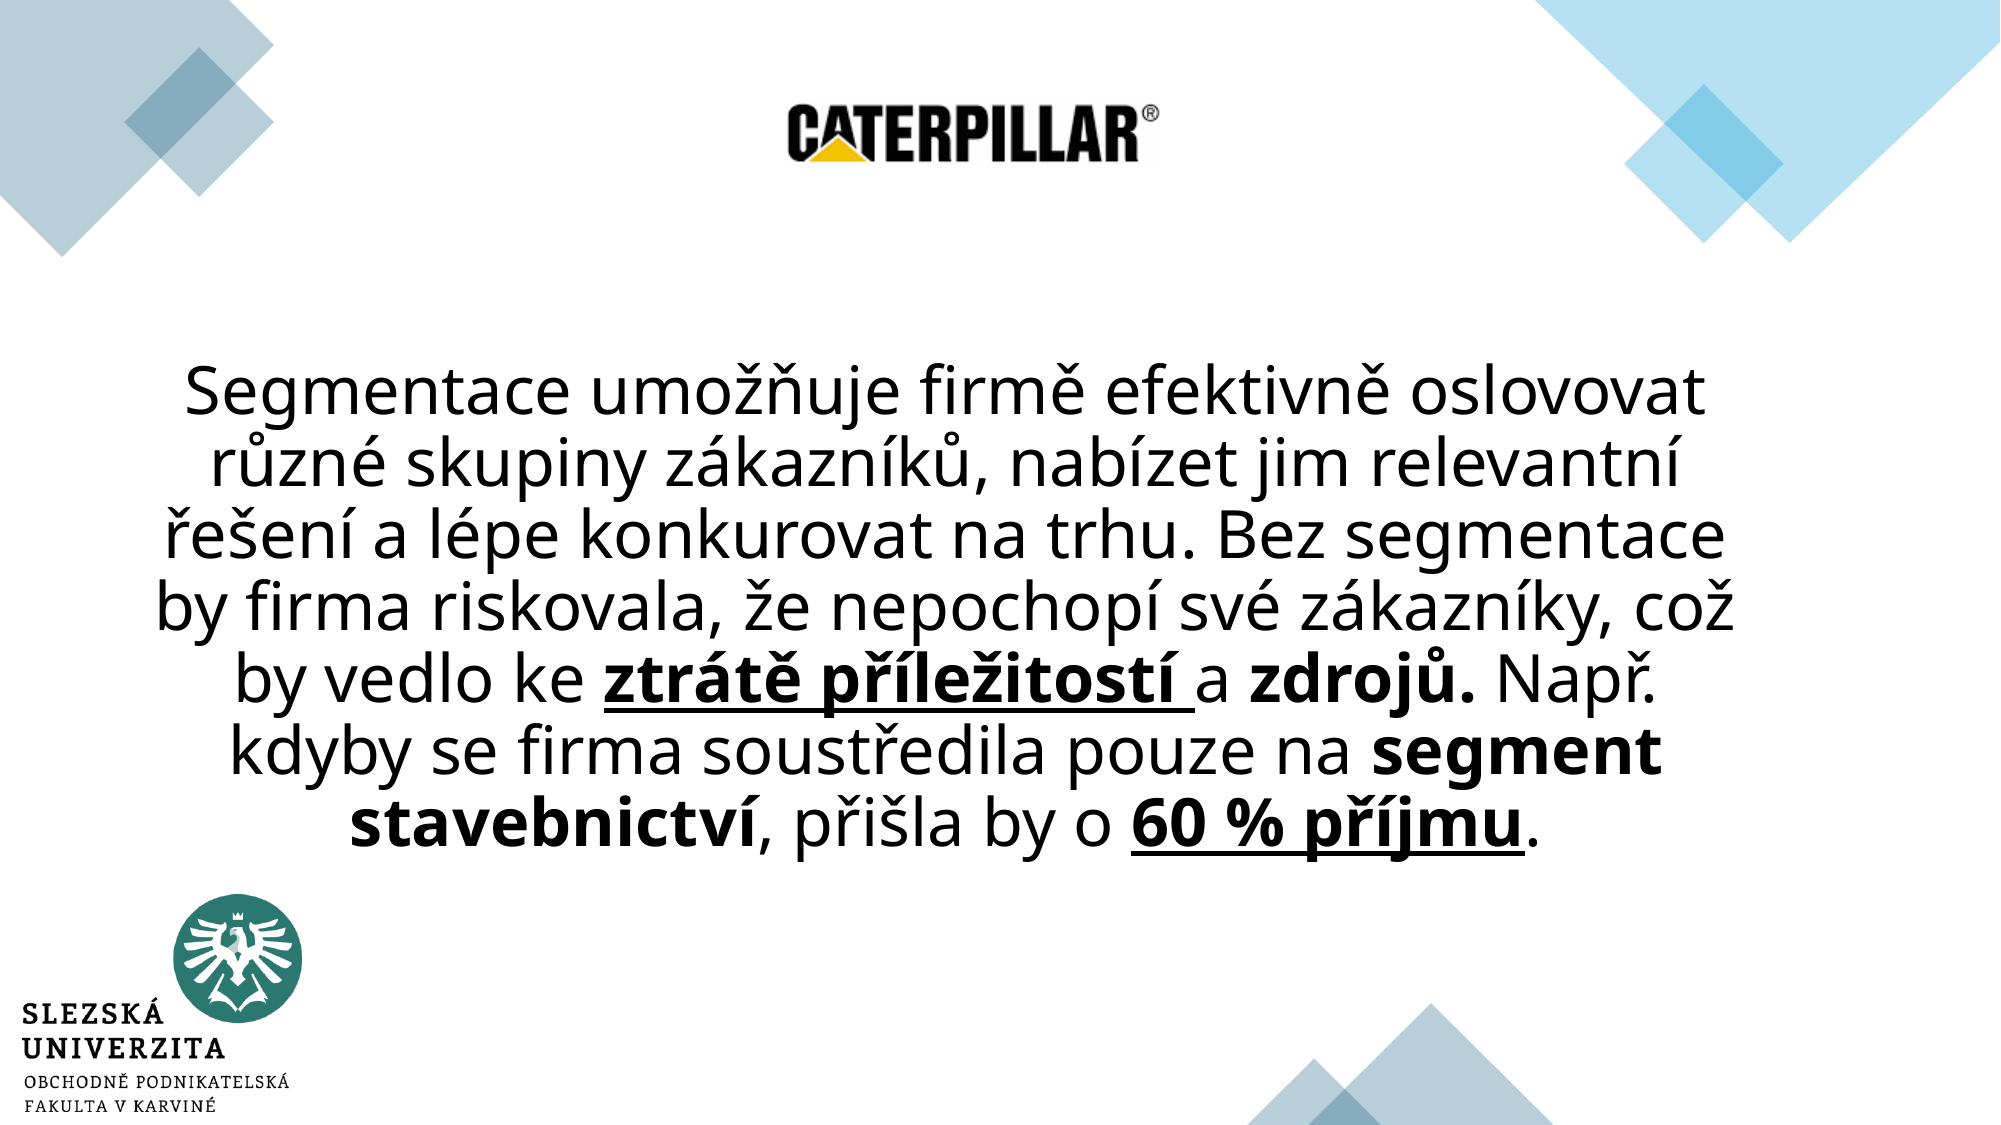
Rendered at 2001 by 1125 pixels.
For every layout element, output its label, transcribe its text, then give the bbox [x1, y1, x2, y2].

text_box [0, 0, 277, 260]
text_box [0, 0, 2000, 1125]
text_box [1245, 1056, 1384, 1125]
text_box [1621, 124, 1746, 246]
text_box [1345, 1000, 1556, 1125]
text_box Segmentace umožňuje firmě efektivně oslovovat různé skupiny zákazníků, nabízet jim relevantní řešení a lépe konkurovat na trhu. Bez segmentace by firma riskovala, že nepochopí své zákazníky, což by vedlo ke ztrátě příležitostí a zdrojů. Např. kdyby se firma soustředila pouze na segment stavebnictví, přišla by o 60 % příjmu. [124, 349, 1769, 544]
text_box [122, 45, 277, 200]
text_box [1532, 0, 2000, 246]
picture [737, 0, 1181, 267]
picture [22, 893, 302, 1113]
